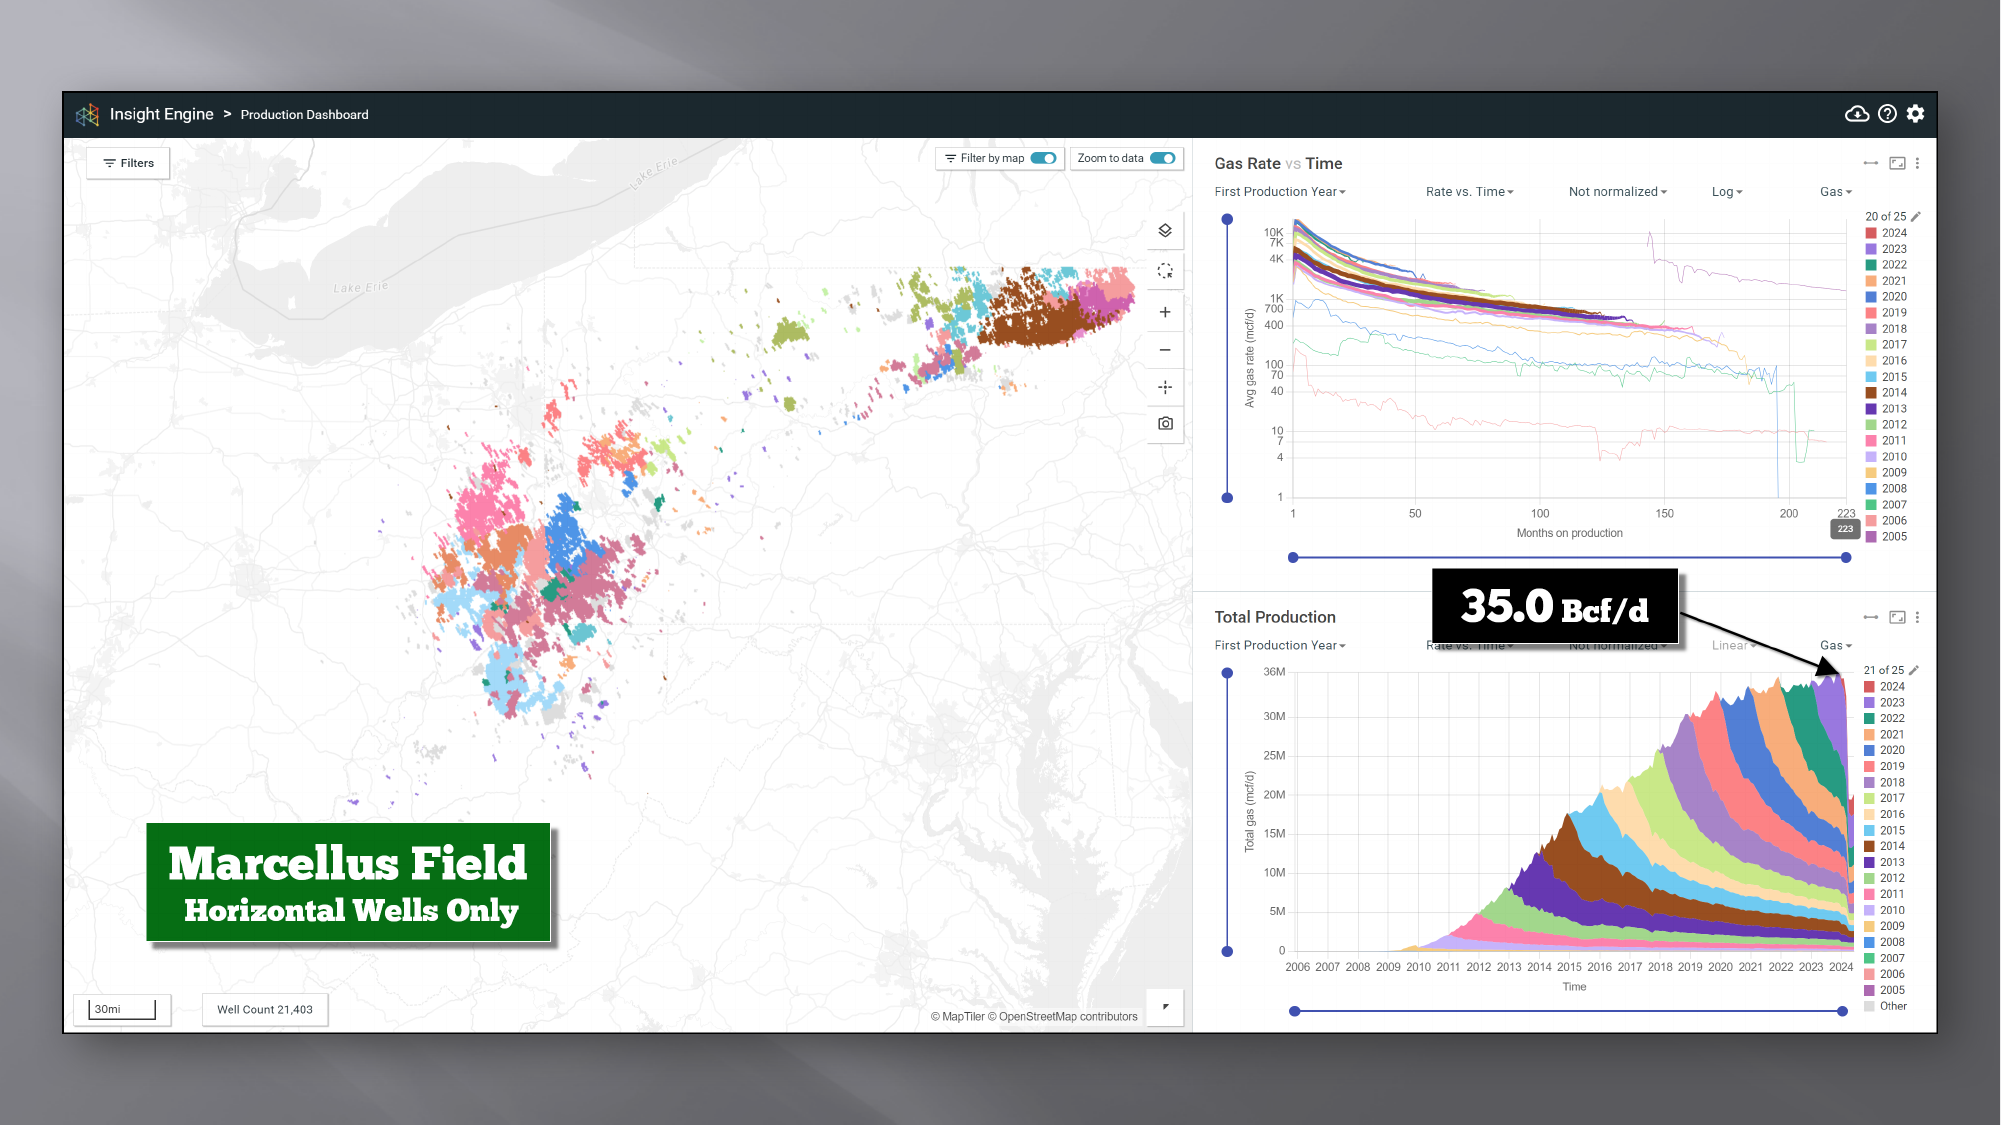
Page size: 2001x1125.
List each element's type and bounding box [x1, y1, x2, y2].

picture [62, 90, 1938, 1034]
